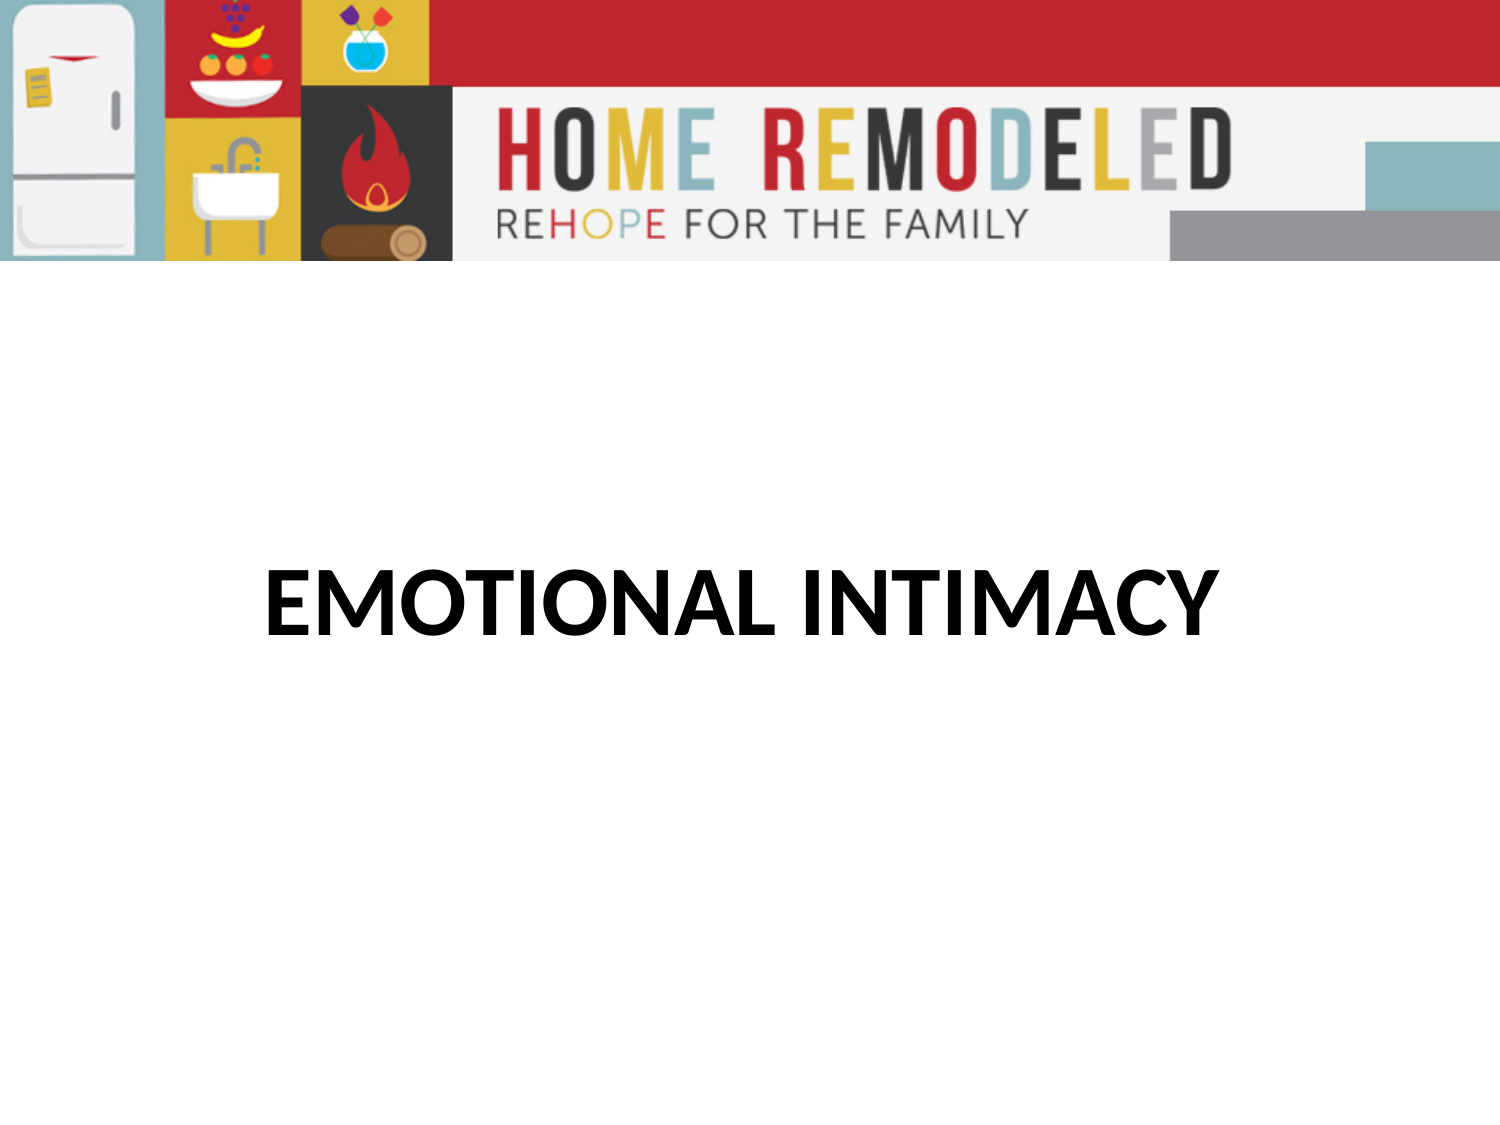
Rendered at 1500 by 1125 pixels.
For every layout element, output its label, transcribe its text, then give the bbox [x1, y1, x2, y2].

title EMOTIONAL INTIMACY [104, 474, 1380, 717]
picture [0, 0, 1500, 262]
